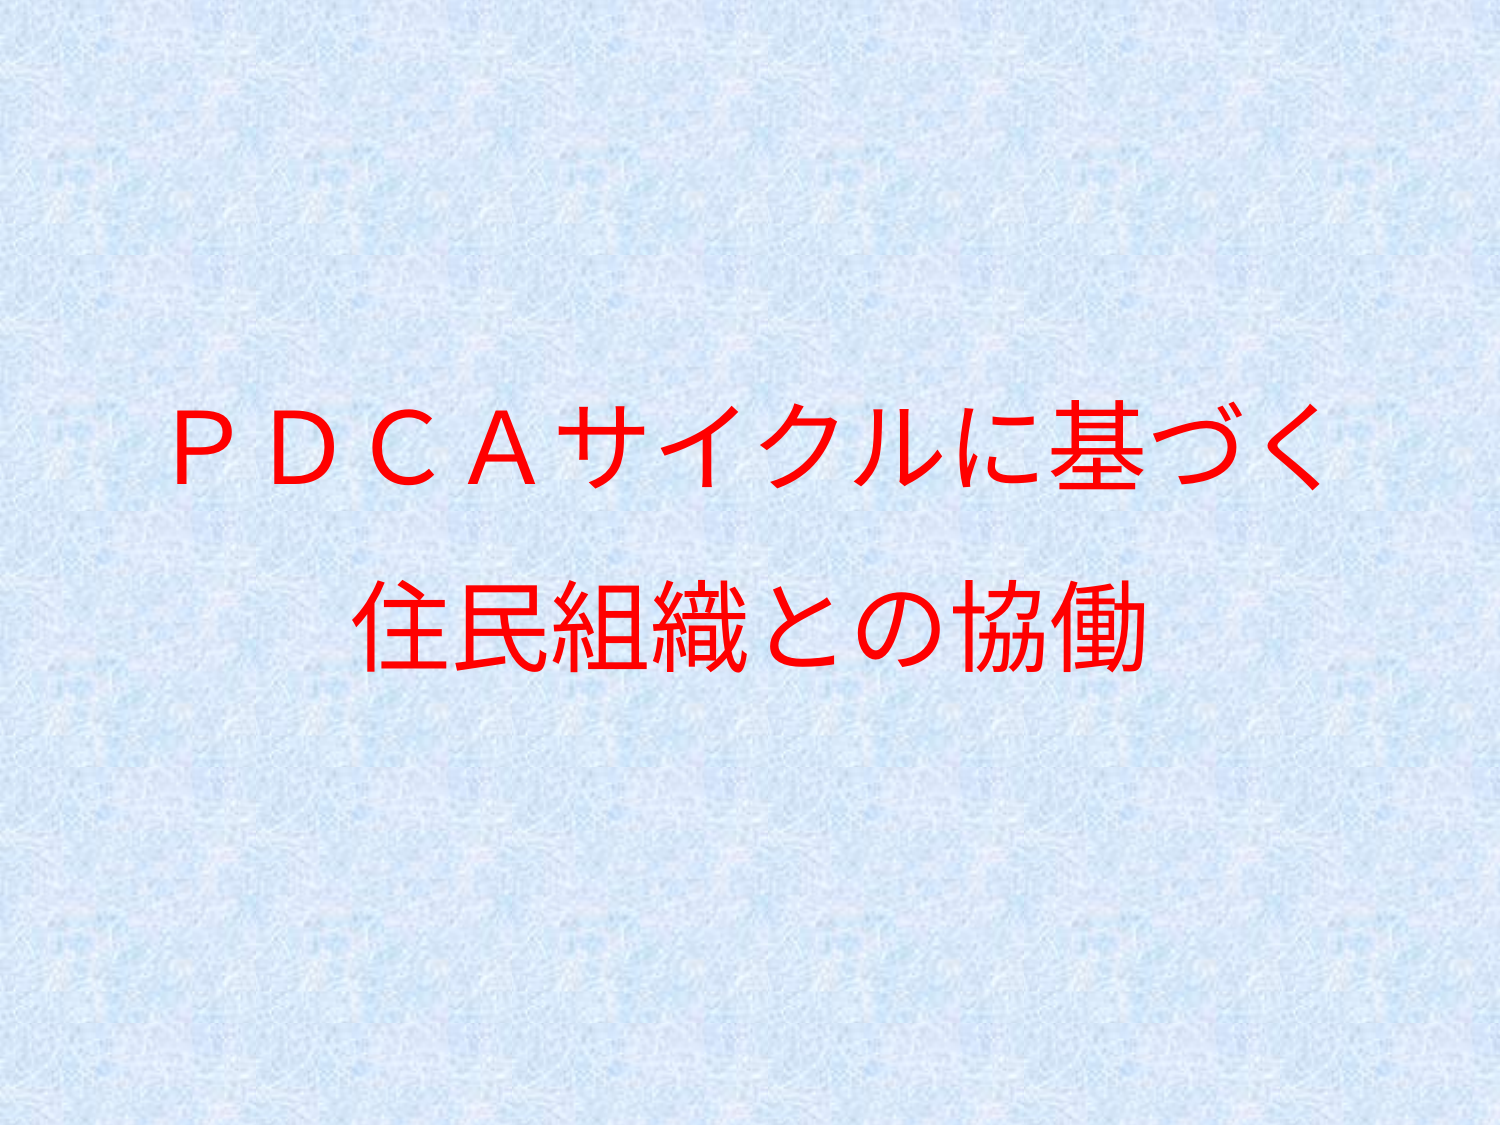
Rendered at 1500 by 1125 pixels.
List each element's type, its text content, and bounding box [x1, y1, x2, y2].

picture [0, 0, 1500, 1125]
title ＰＤＣＡサイクルに基づく 住民組織との協働 [112, 346, 1388, 663]
